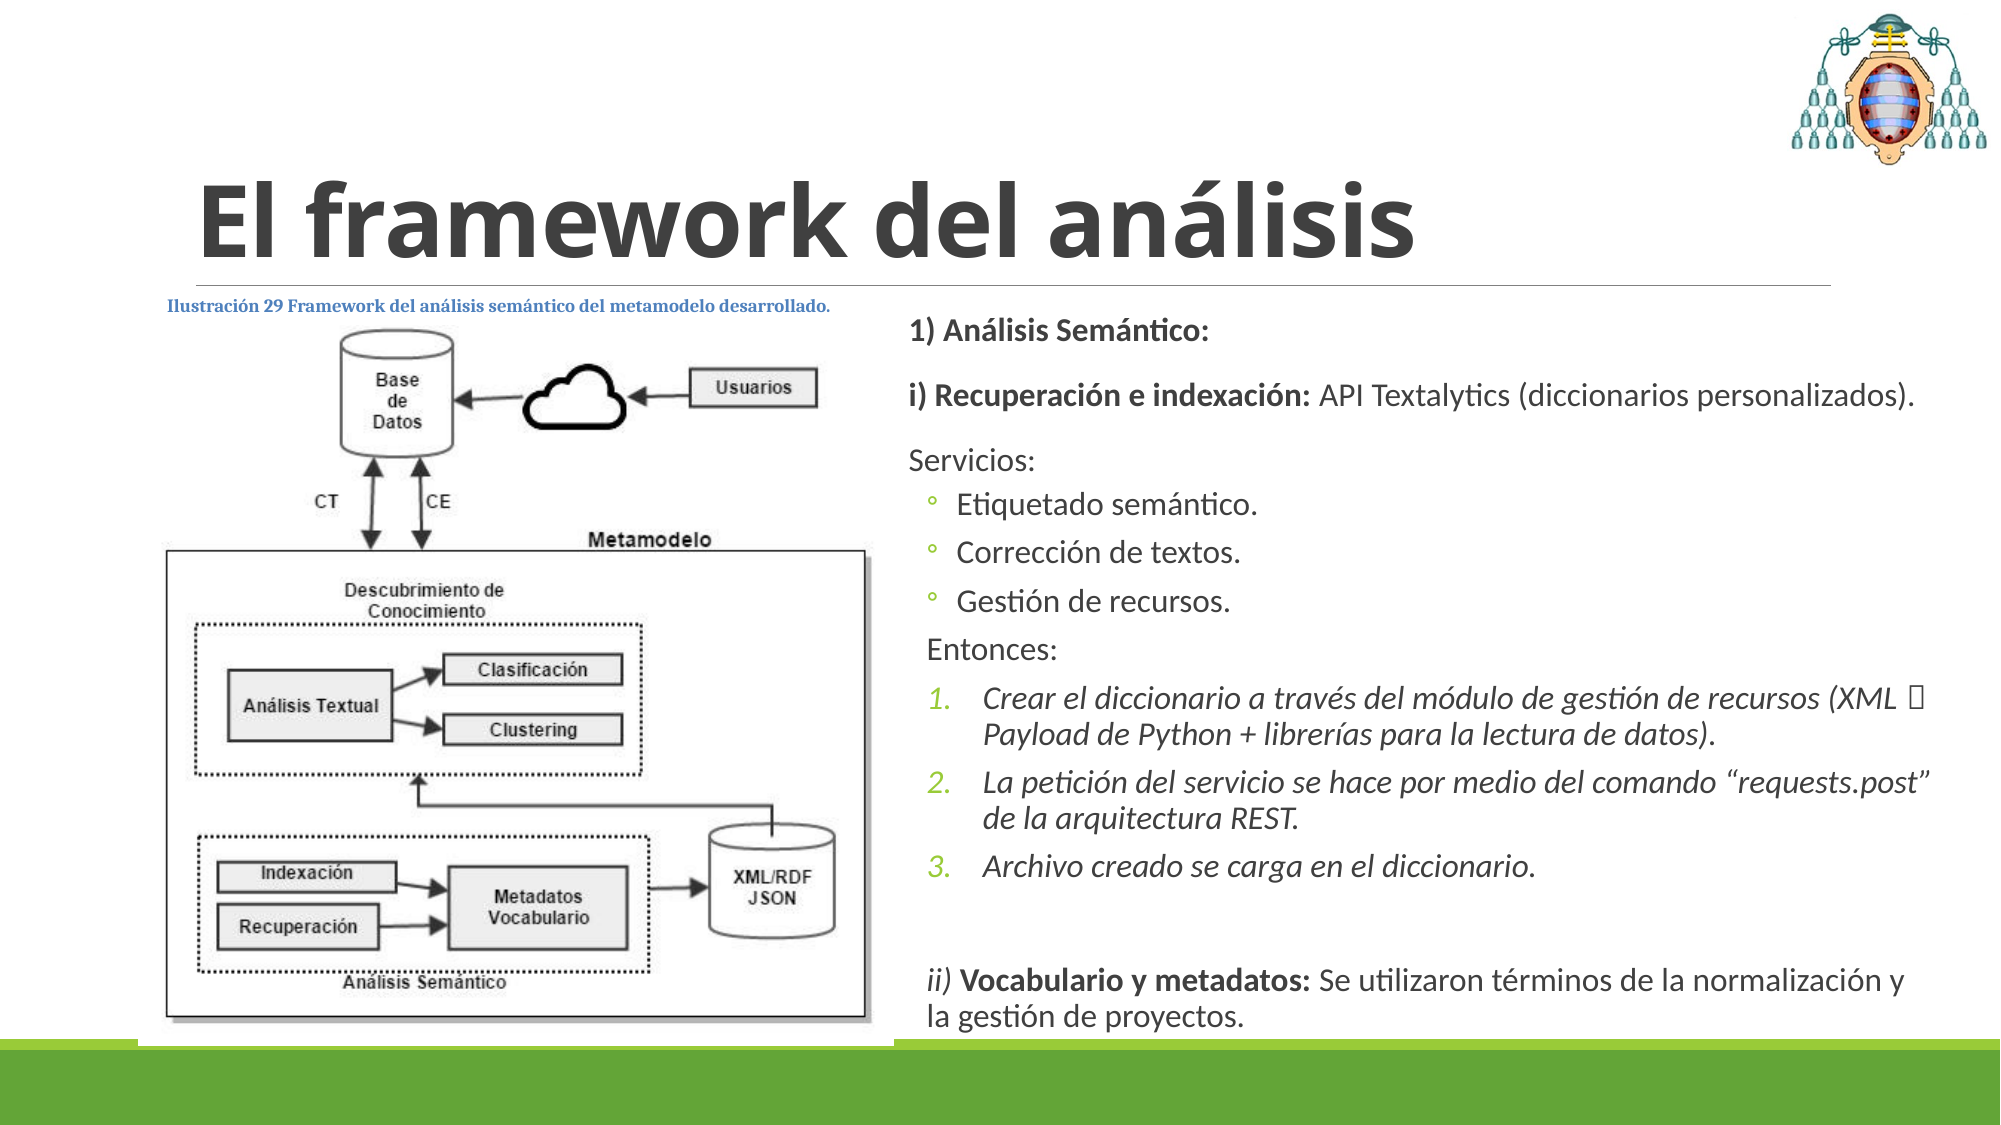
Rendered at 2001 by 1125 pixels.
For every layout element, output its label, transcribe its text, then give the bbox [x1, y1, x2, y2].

picture [137, 324, 895, 1047]
text_box Ilustración 29 Framework del análisis semántico del metamodelo desarrollado. [152, 285, 869, 321]
picture [1787, 9, 1991, 168]
title El framework del análisis [180, 47, 1830, 285]
list 1) Análisis Semántico: i) Recuperación e indexación: API Textalytics (diccionarios personalizados). Servicios: Etiquetado semántico. Corrección de textos. Gestión de recursos. Entonces: Crear el diccionario a través del módulo de gestión de recursos (XML  Payload de Python + librerías para la lectura de datos). La petición del servicio se hace por medio del comando “requests.post” de la arquitectura REST. Archivo creado se carga en el diccionario. ii) Vocabulario y metadatos: Se utilizaron términos de la normalización y la gestión de proyectos. [893, 304, 1936, 1031]
